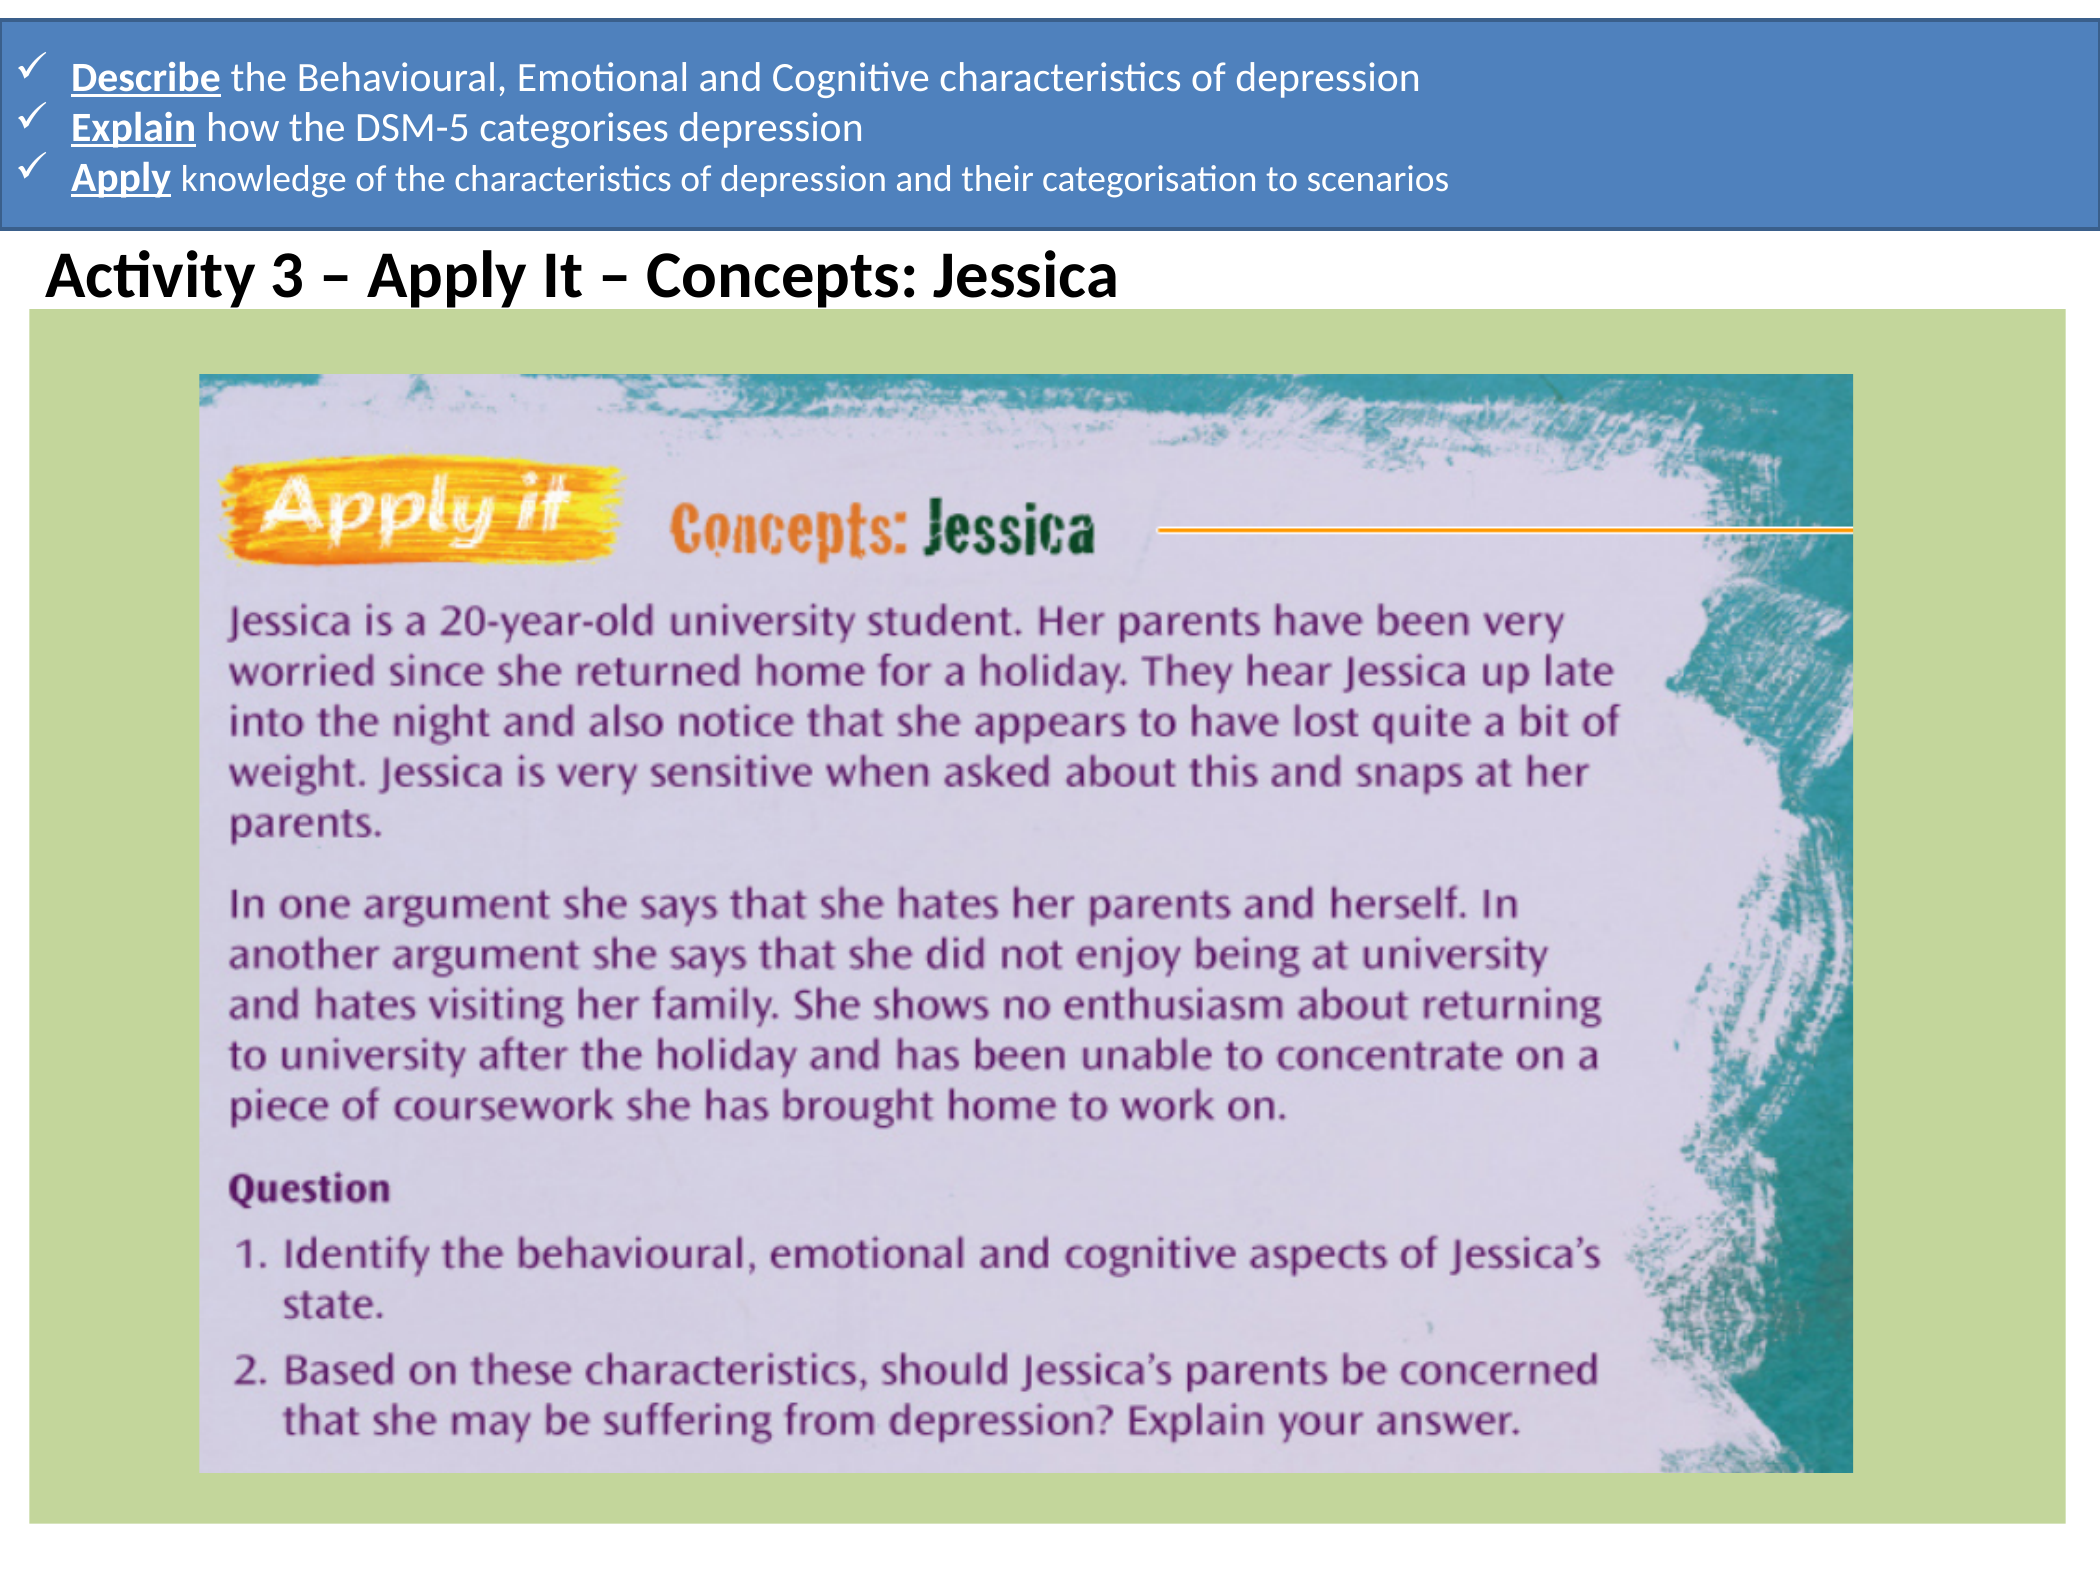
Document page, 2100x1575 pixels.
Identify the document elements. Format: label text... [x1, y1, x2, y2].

text_box [29, 309, 2066, 1524]
picture [199, 373, 1854, 1473]
text_box Describe the Behavioural, Emotional and Cognitive characteristics of depression Explain how the DSM-5 categorises depression Apply knowledge of the characteristics of depression and their categorisation to scenarios [0, 18, 2100, 231]
list Activity 3 – Apply It – Concepts: Jessica [24, 231, 2066, 398]
